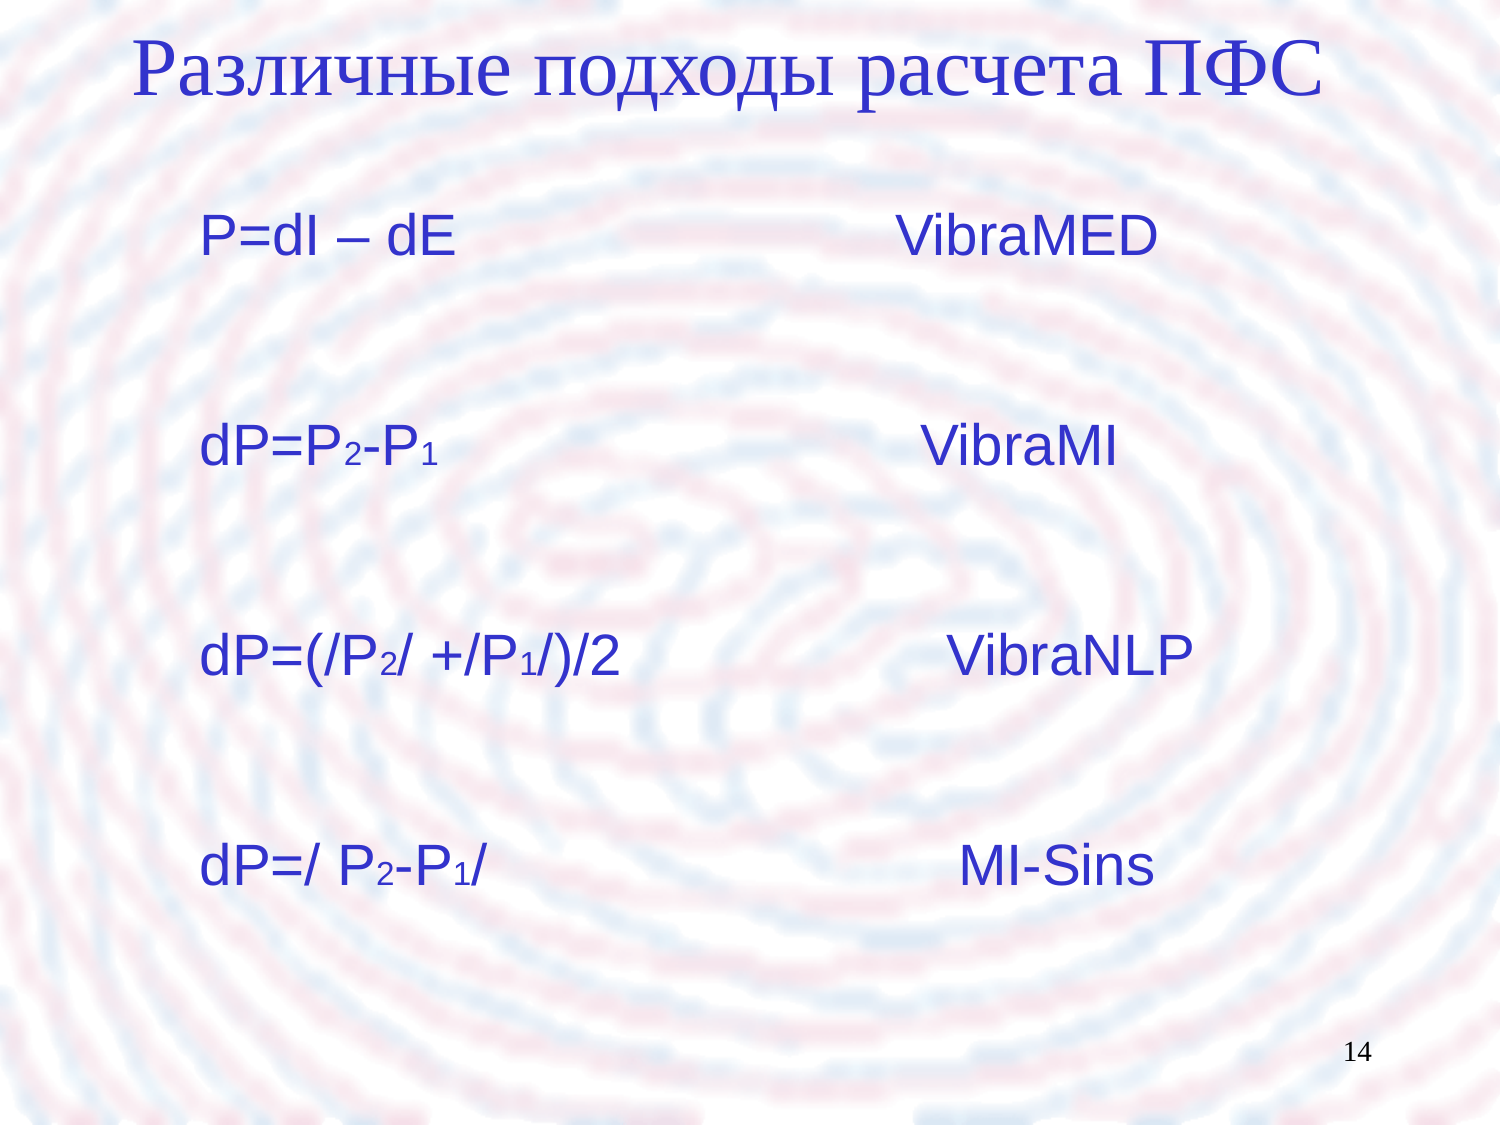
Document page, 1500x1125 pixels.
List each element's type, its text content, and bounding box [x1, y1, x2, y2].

text_box Различные подходы расчета ПФС [116, 4, 1383, 120]
picture [0, 0, 1500, 1125]
text_box P=dI – dE VibraMED dP=P2-P1 VibraMI dP=(/P2/ +/P1/)/2 VibraNLP dP=/ P2-P1/ MI-Sins [184, 189, 1230, 1125]
slide_number 14 [1230, 1024, 1388, 1101]
